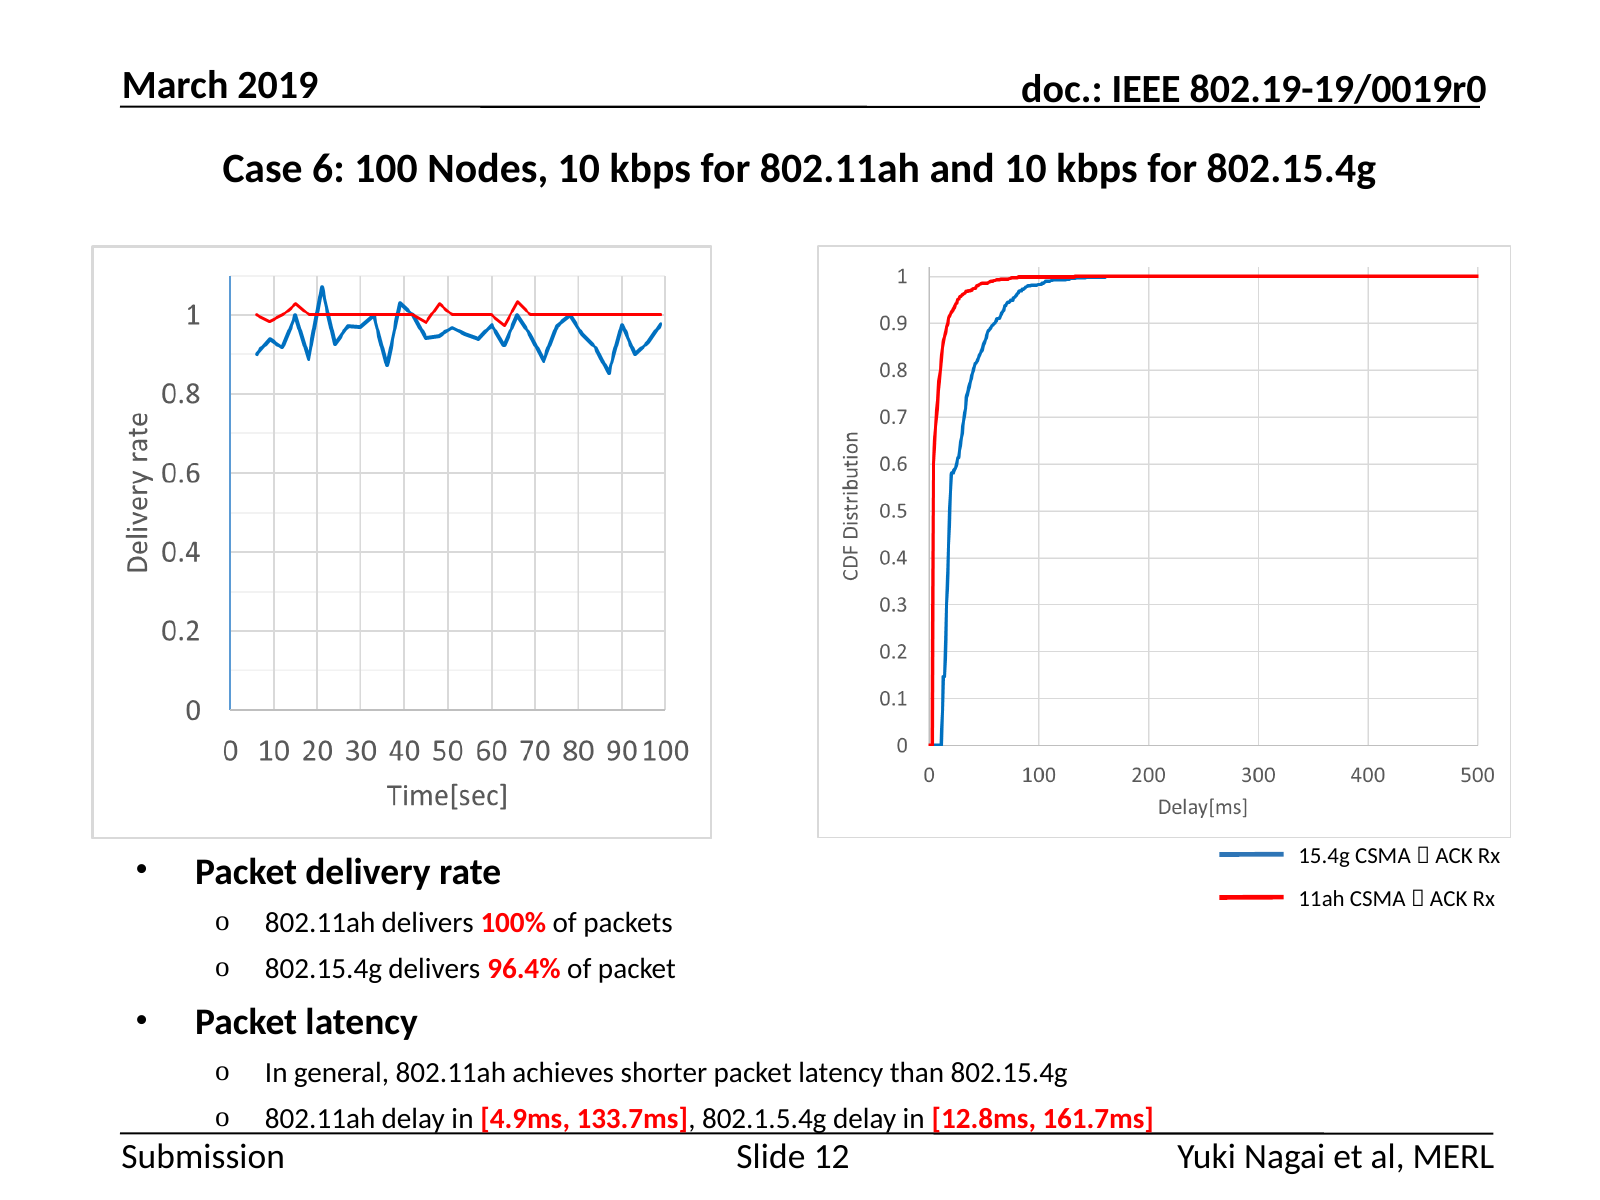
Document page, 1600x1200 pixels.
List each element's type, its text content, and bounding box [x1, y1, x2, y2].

title Case 6: 100 Nodes, 10 kbps for 802.11ah and 10 kbps for 802.15.4g [119, 119, 1481, 212]
slide_number Slide 12 [733, 1134, 854, 1197]
picture [90, 245, 712, 839]
list Packet delivery rate 802.11ah delivers 100% of packets 802.15.4g delivers 96.4% of packet Packet latency In general, 802.11ah achieves shorter packet latency than 802.15.4g 802.11ah delay in [4.9ms, 133.7ms], 802.1.5.4g delay in [12.8ms, 161.7ms] [119, 212, 1481, 1134]
text_box 11ah CSMA  ACK Rx [1283, 876, 1511, 919]
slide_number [121, 58, 576, 107]
footer Yuki Nagai et al, MERL [987, 1132, 1495, 1163]
picture [817, 245, 1512, 839]
text_box 15.4g CSMA  ACK Rx [1283, 841, 1516, 876]
